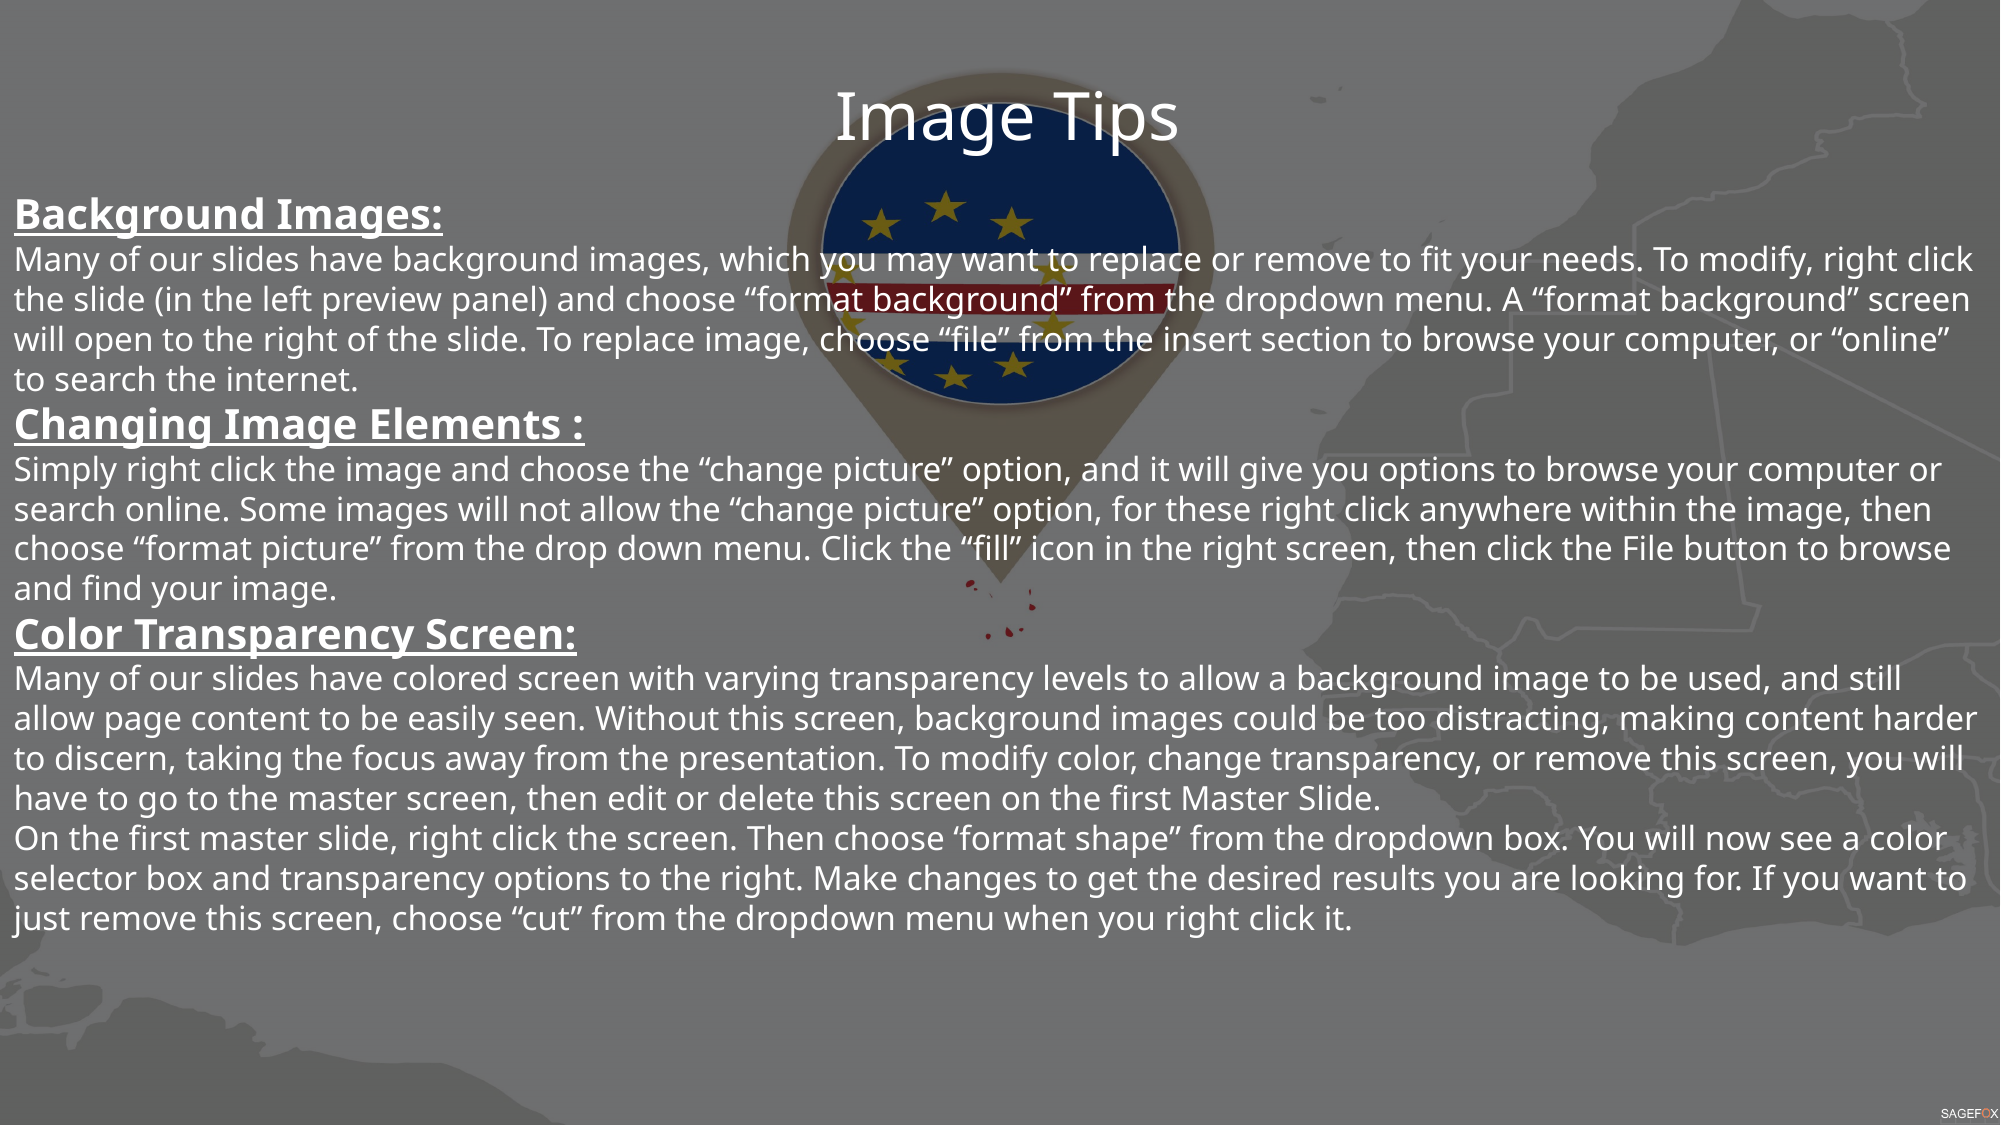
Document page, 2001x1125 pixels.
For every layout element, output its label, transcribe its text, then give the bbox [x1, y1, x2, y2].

title Image Tips [597, 59, 1420, 177]
text_box Background Images: Many of our slides have background images, which you may want to replace or remove to fit your needs. To modify, right click the slide (in the left preview panel) and choose “format background” from the dropdown menu. A “format background” screen will open to the right of the slide. To replace image, choose “file” from the insert section to browse your computer, or “online” to search the internet. Changing Image Elements : Simply right click the image and choose the “change picture” option, and it will give you options to browse your computer or search online. Some images will not allow the “change picture” option, for these right click anywhere within the image, then choose “format picture” from the drop down menu. Click the “fill” icon in the right screen, then click the File button to browse and find your image. Color Transparency Screen: Many of our slides have colored screen with varying transparency levels to allow a background image to be used, and still allow page content to be easily seen. Without this screen, background images could be too distracting, making content harder to discern, taking the focus away from the presentation. To modify color, change transparency, or remove this screen, you will have to go to the master screen, then edit or delete this screen on the first Master Slide. On the first master slide, right click the screen. Then choose ‘format shape” from the dropdown box. You will now see a color selector box and transparency options to the right. Make changes to get the desired results you are looking for. If you want to just remove this screen, choose “cut” from the dropdown menu when you right click it. [0, 0, 2000, 1125]
